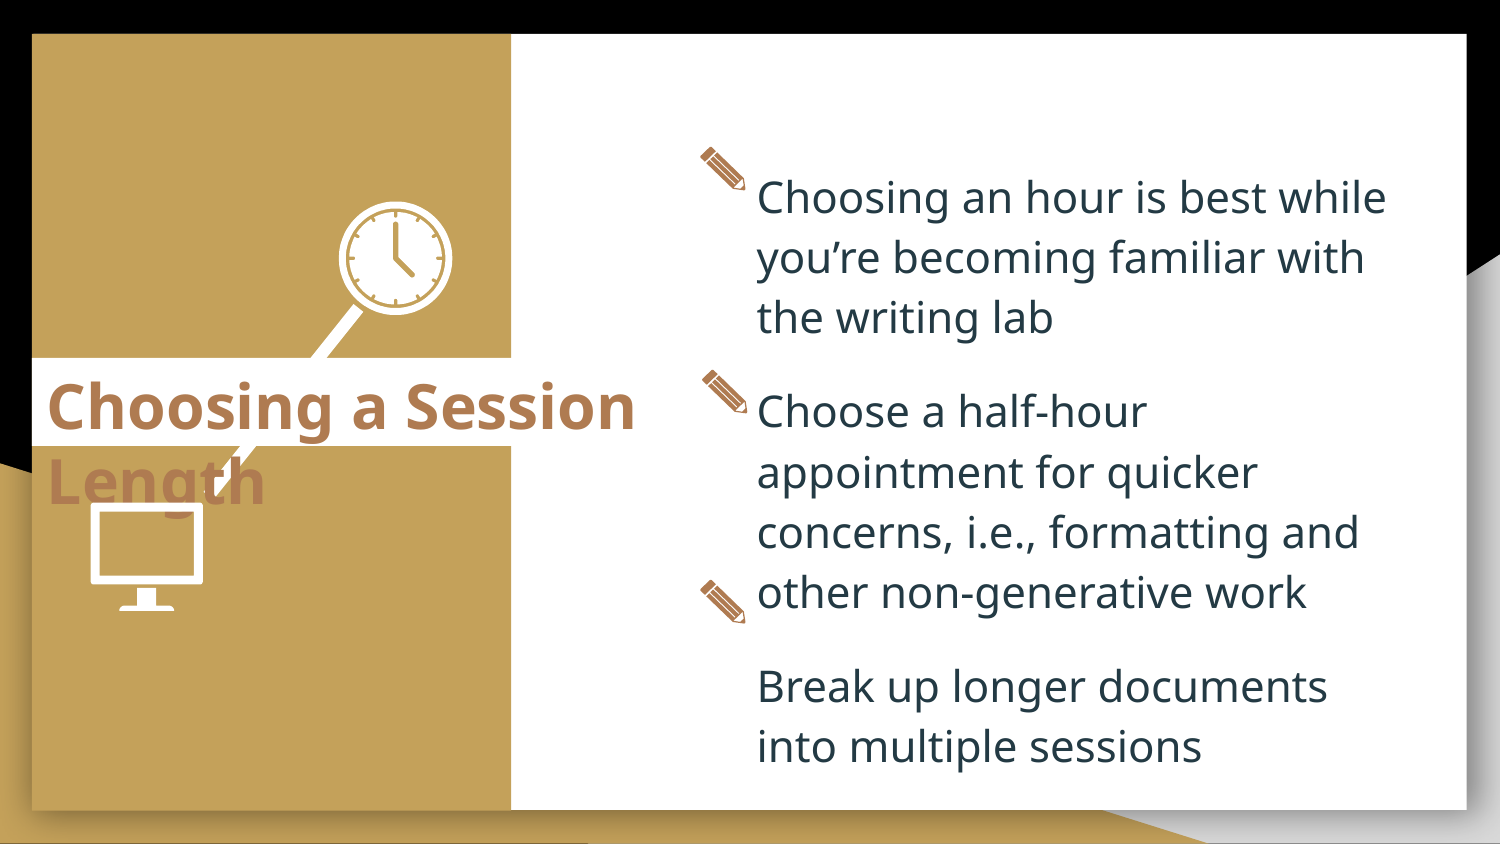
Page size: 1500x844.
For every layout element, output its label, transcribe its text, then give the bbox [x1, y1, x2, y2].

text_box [90, 502, 204, 612]
text_box [31, 452, 512, 811]
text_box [338, 201, 453, 316]
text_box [702, 368, 747, 415]
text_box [208, 307, 359, 497]
title Choosing a Session Length [363, 352, 666, 452]
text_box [700, 145, 745, 192]
text_box [31, 33, 512, 352]
list Choosing an hour is best while you’re becoming familiar with the writing lab Choose a half-hour appointment for quicker concerns, i.e., formatting and other non-generative work Break up longer documents into multiple sessions [666, 146, 1427, 698]
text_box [700, 578, 745, 625]
title Choosing a Session Length [31, 352, 203, 452]
